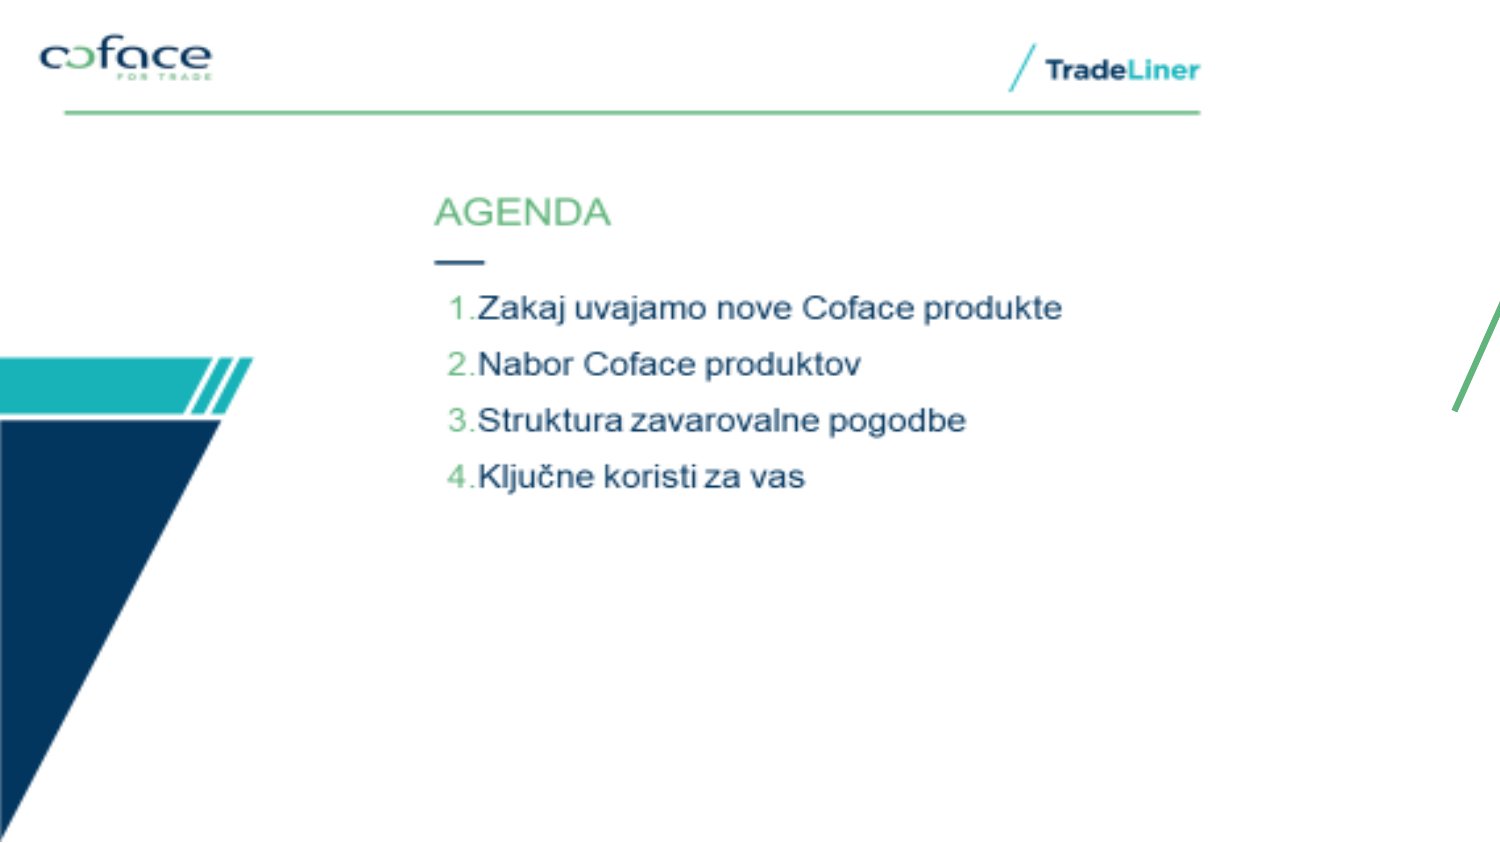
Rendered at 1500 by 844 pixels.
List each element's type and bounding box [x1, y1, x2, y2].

picture [0, 0, 1265, 842]
